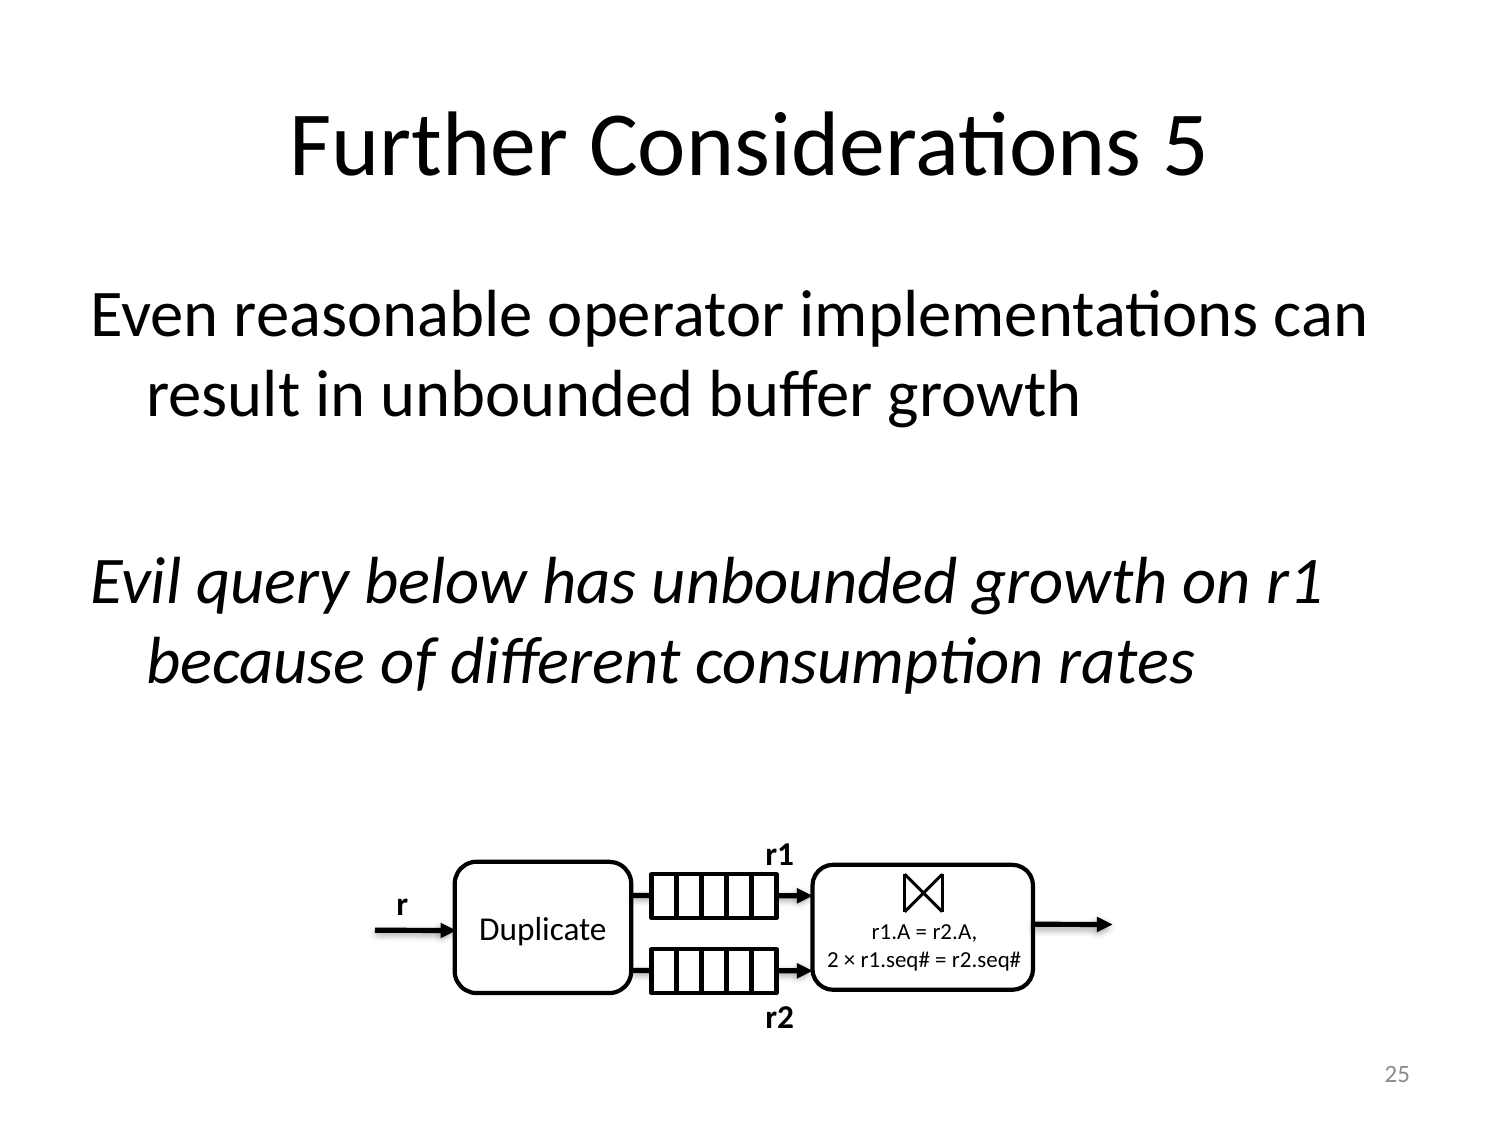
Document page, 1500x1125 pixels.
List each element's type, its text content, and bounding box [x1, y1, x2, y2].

title Further Considerations 5 [75, 45, 1425, 233]
list Even reasonable operator implementations can result in unbounded buffer growth Evil query below has unbounded growth on r1 because of different consumption rates [75, 262, 1425, 763]
slide_number 24 [1074, 1042, 1425, 1103]
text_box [374, 824, 1113, 1044]
